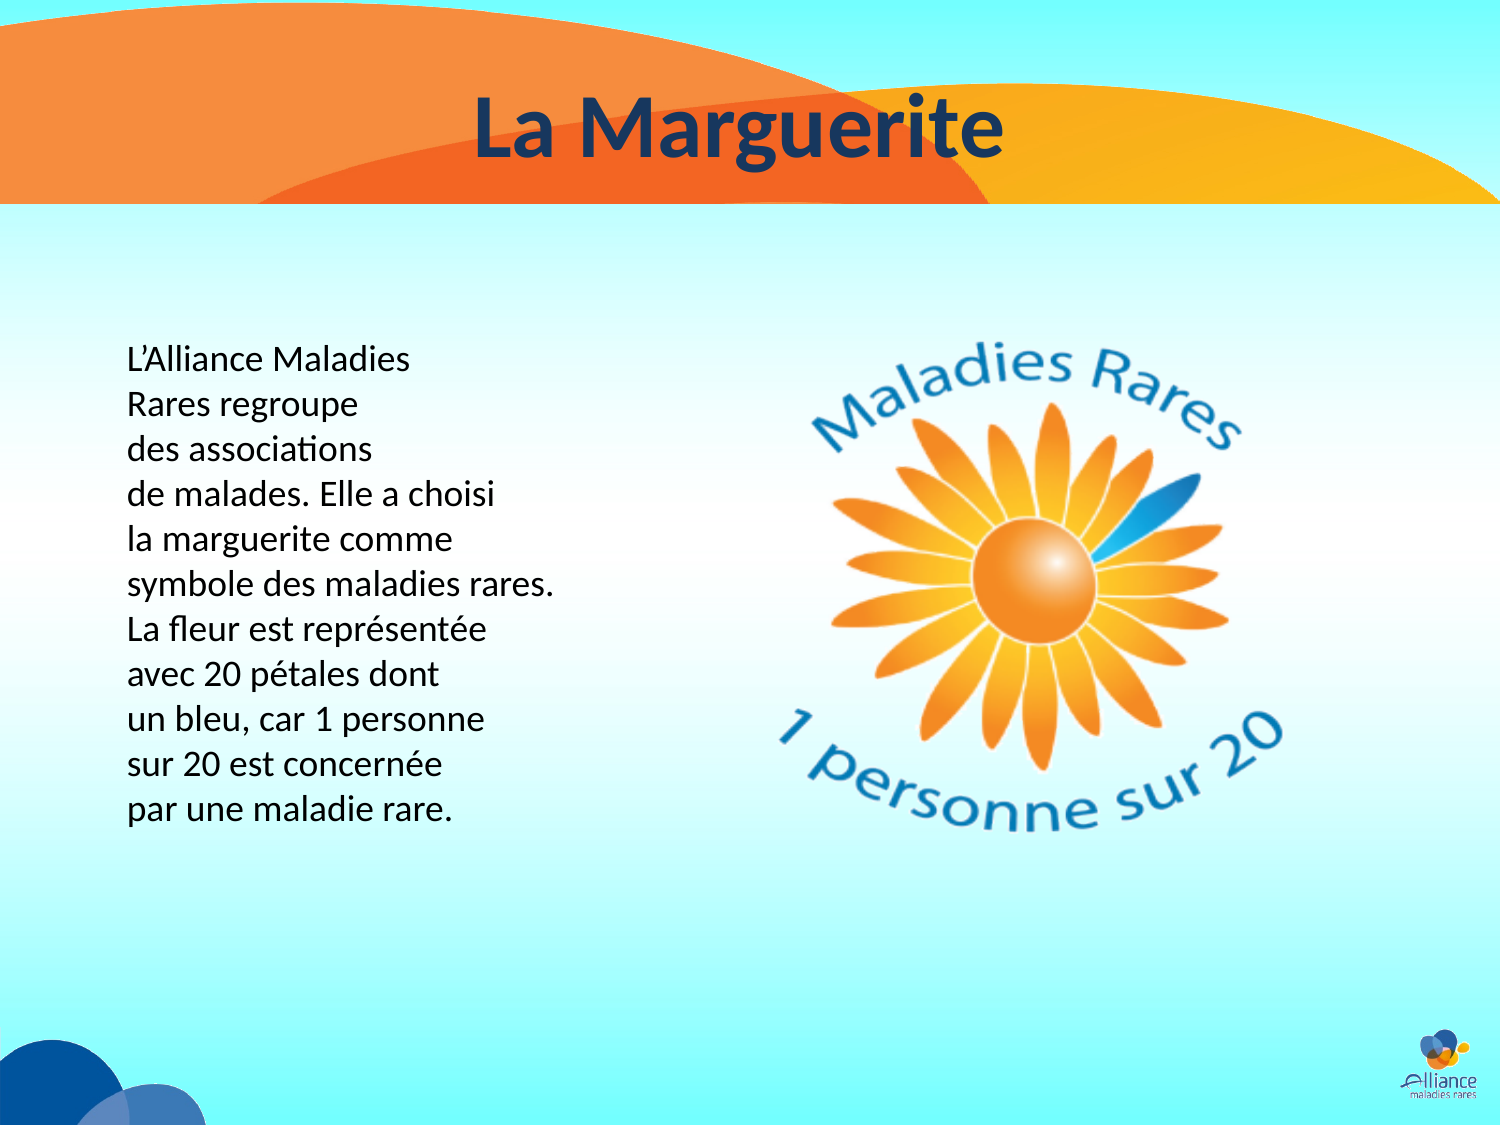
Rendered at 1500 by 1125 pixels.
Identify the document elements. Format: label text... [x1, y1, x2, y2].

text_box L’Alliance Maladies Rares regroupe des associations de malades. Elle a choisi la marguerite comme symbole des maladies rares. La fleur est représentée avec 20 pétales dont un bleu, car 1 personne sur 20 est concernée par une maladie rare. [112, 326, 741, 836]
picture [0, 0, 1500, 1125]
title La Marguerite [74, 44, 1426, 197]
